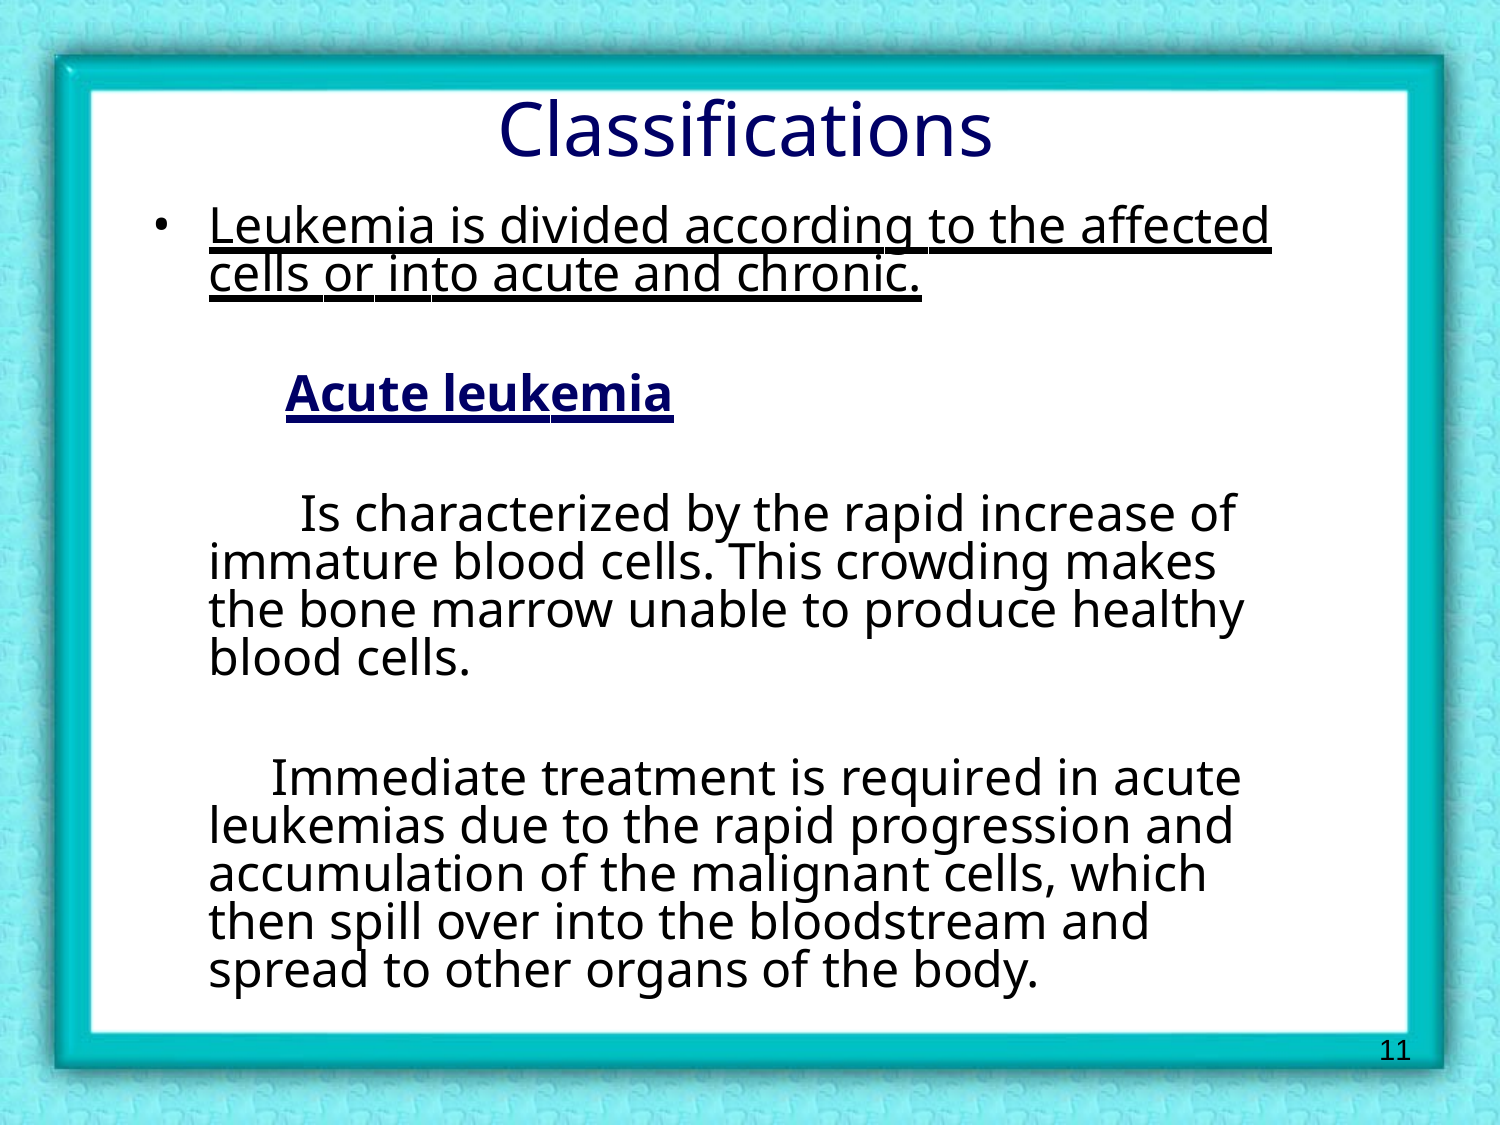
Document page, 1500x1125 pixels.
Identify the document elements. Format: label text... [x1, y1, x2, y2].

text_box Leukemia is divided according to the affected cells or into acute and chronic. Acute leukemia Is characterized by the rapid increase of immature blood cells. This crowding makes the bone marrow unable to produce healthy blood cells. Immediate treatment is required in acute leukemias due to the rapid progression and accumulation of the malignant cells, which then spill over into the bloodstream and spread to other organs of the body. [150, 205, 1307, 1001]
slide_number 11 [1377, 1031, 1415, 1069]
text_box Classifications [495, 81, 1006, 173]
picture [0, 0, 1500, 1125]
